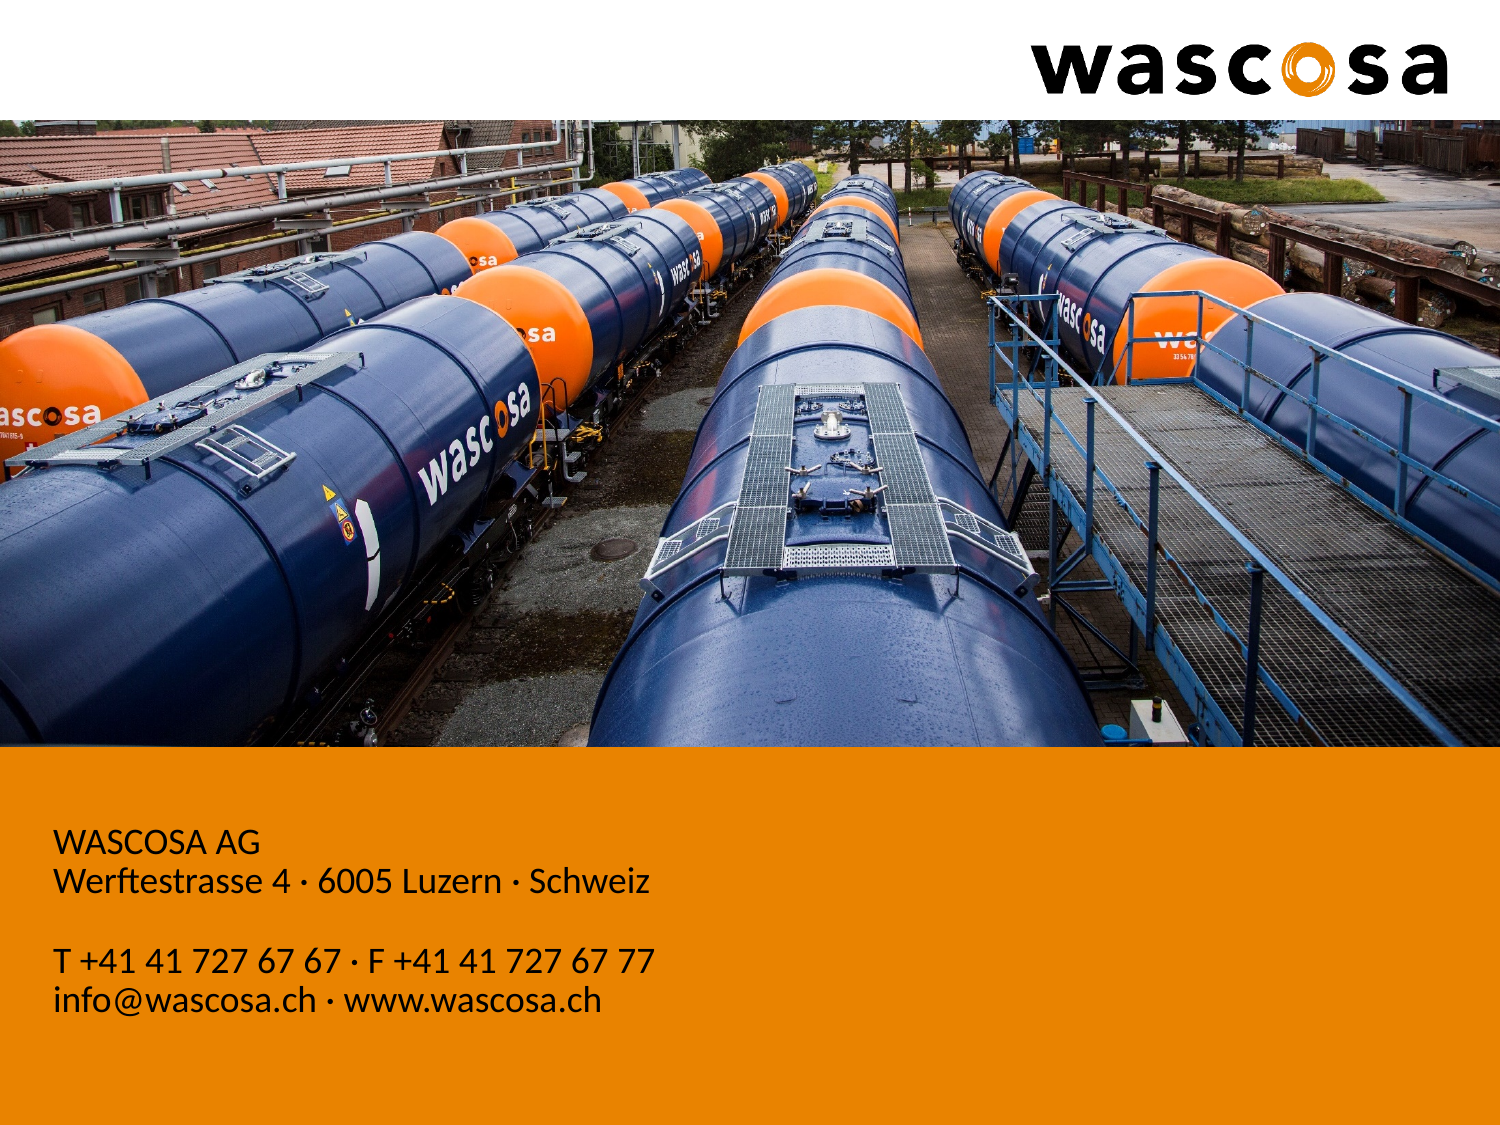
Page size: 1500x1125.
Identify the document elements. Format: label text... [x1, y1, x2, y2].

subtitle WASCOSA AG Werftestrasse 4 · 6005 Luzern · Schweiz T +41 41 727 67 67 · F +41 41 727 67 77 info@wascosa.ch · www.wascosa.ch [53, 822, 1449, 1059]
picture [0, 120, 1500, 747]
picture [1025, 38, 1451, 100]
